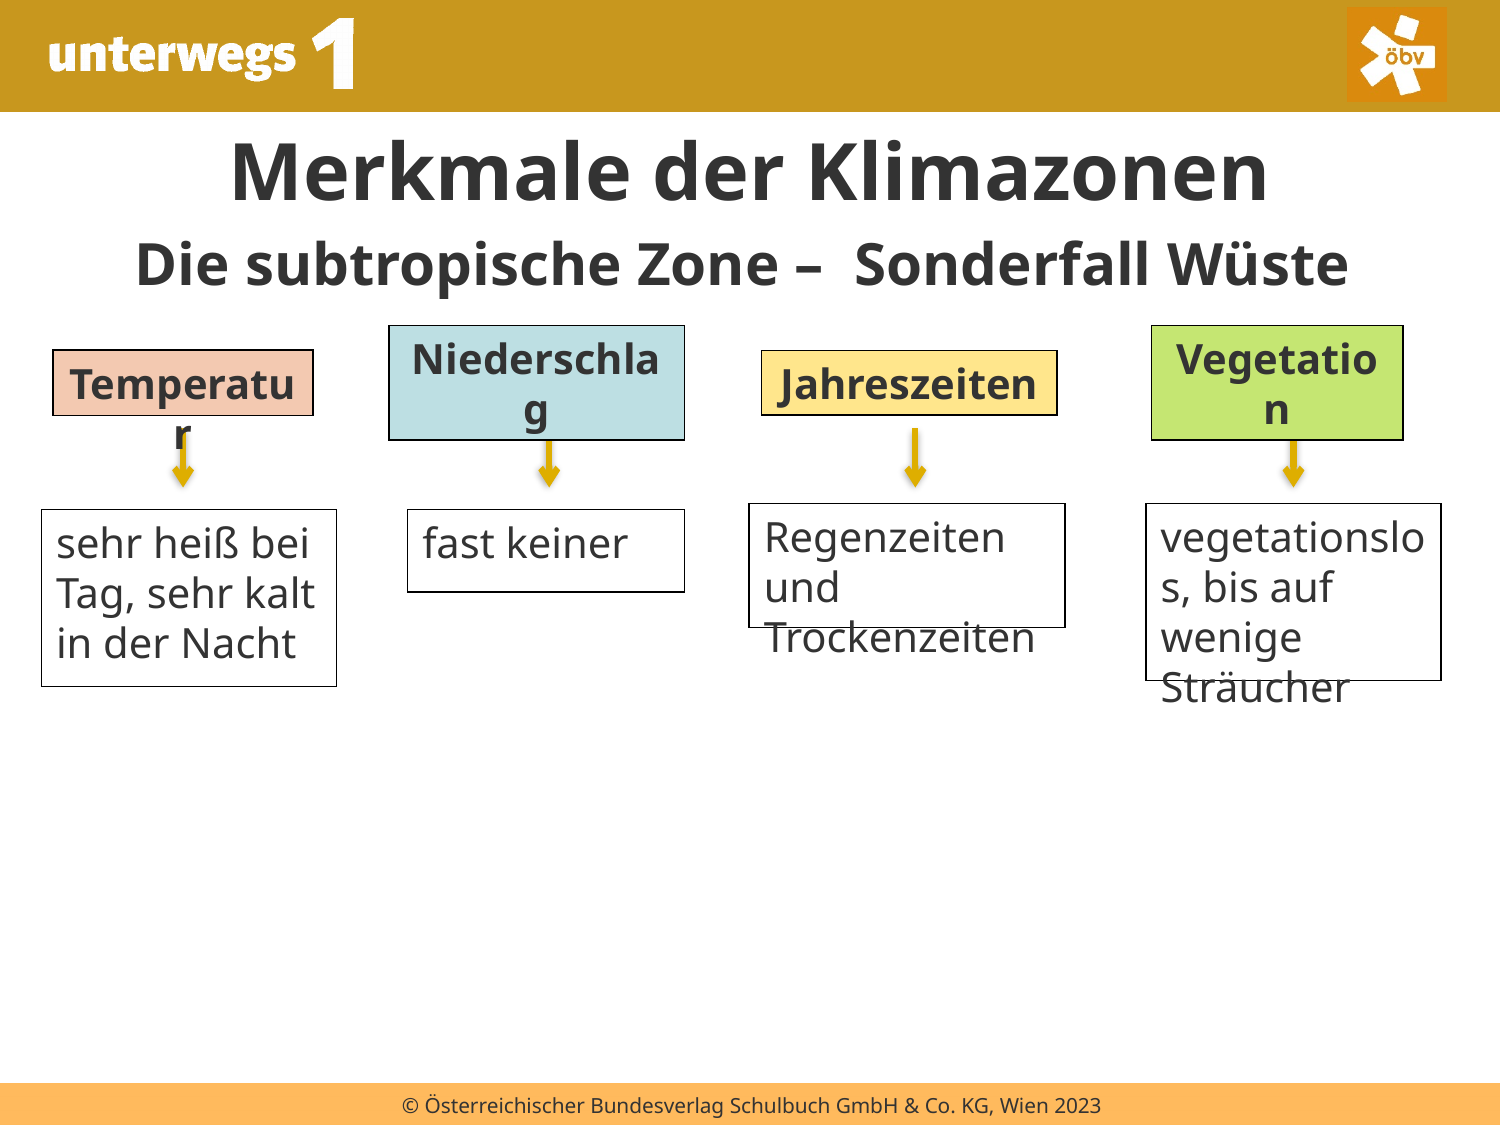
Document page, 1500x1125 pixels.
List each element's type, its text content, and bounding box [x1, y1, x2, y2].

title Merkmale der Klimazonen [75, 113, 1425, 220]
text_box Niederschlag [389, 325, 685, 441]
list Die subtropische Zone – Sonderfall Wüste [53, 220, 1447, 315]
text_box Vegetation [1151, 325, 1403, 441]
text_box Temperatur [53, 350, 313, 416]
text_box sehr heiß bei Tag, sehr kalt in der Nacht [41, 509, 337, 687]
picture [0, 1083, 1500, 1125]
text_box fast keiner [407, 509, 685, 592]
text_box Jahreszeiten [761, 350, 1057, 416]
picture [0, 0, 1500, 112]
text_box Regenzeiten und Trockenzeiten [748, 503, 1066, 628]
text_box vegetationslos, bis auf wenige Sträucher [1145, 503, 1441, 681]
